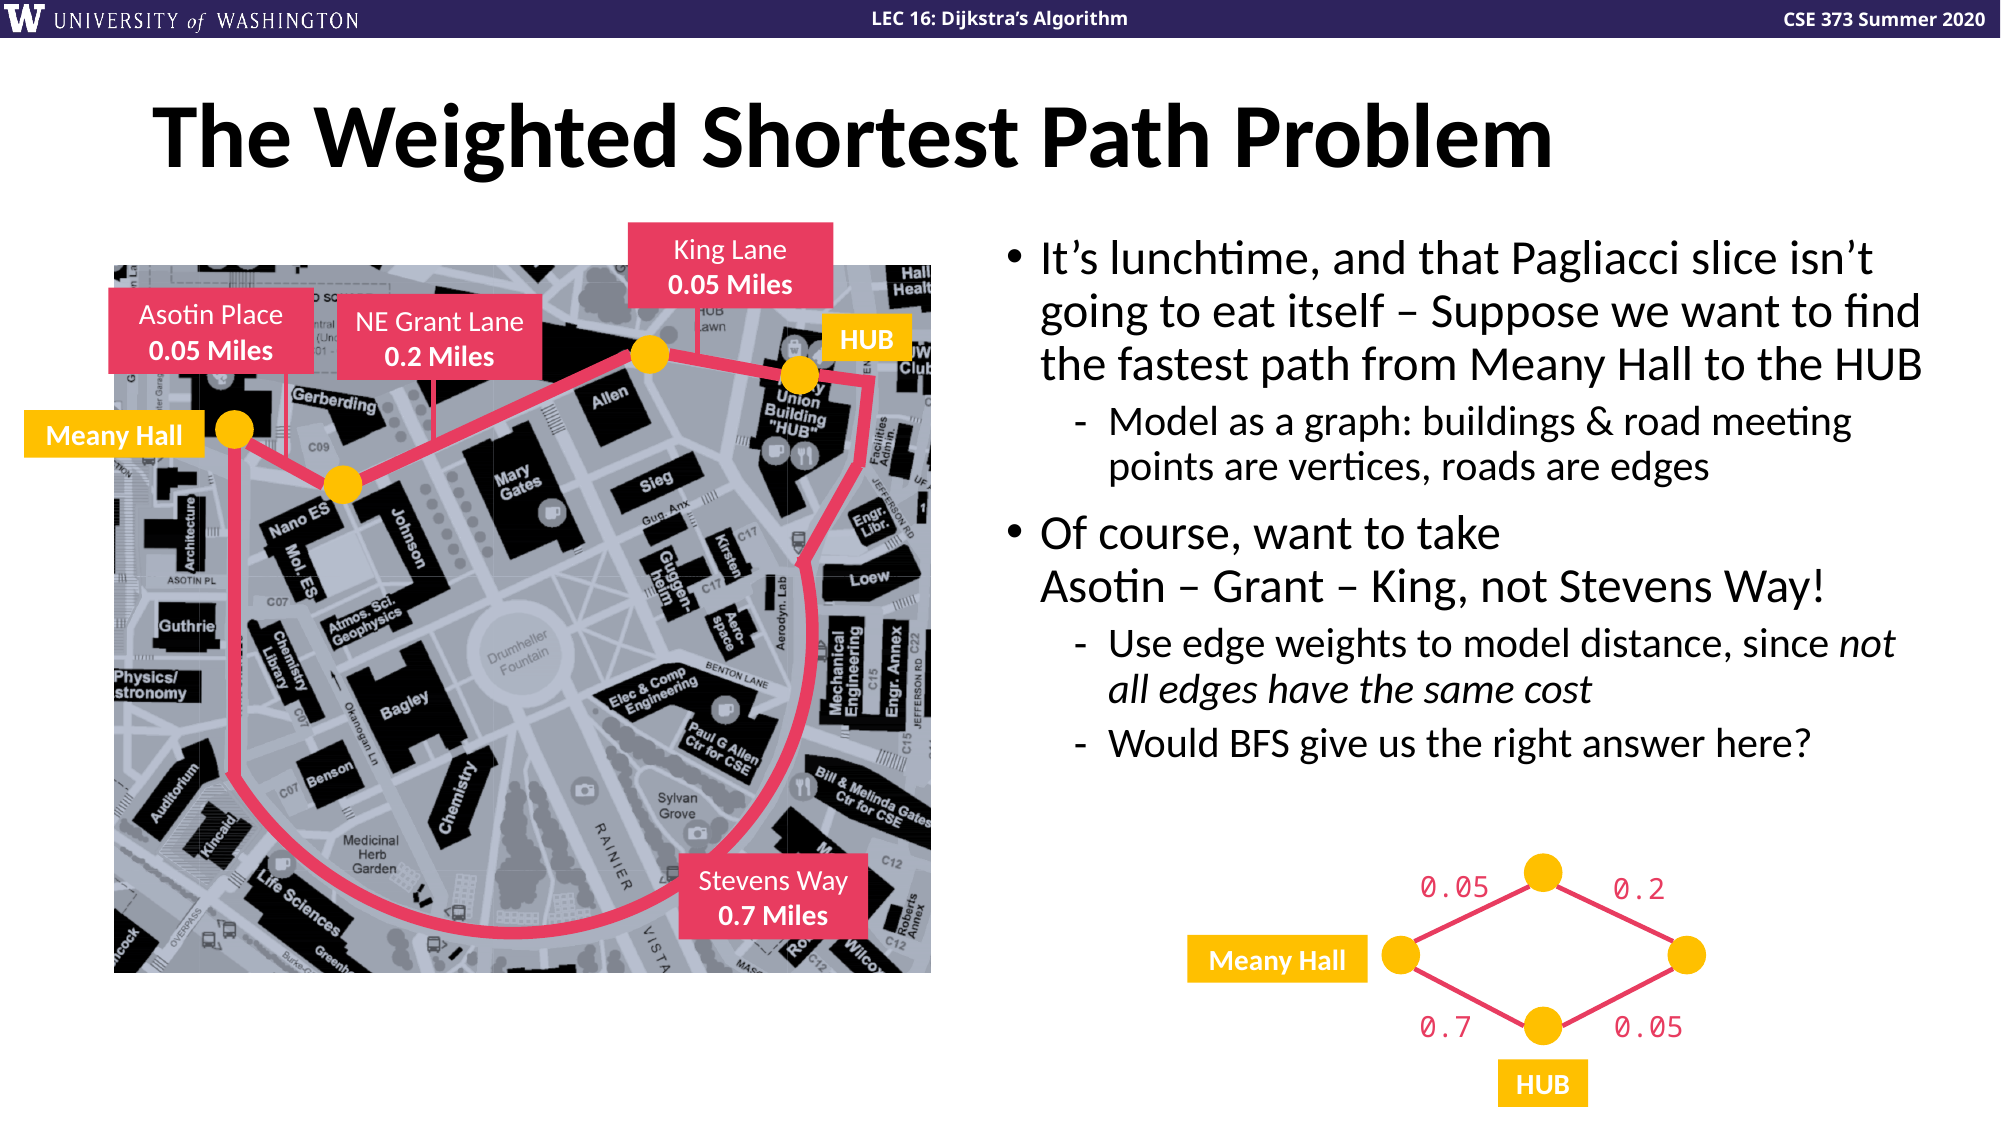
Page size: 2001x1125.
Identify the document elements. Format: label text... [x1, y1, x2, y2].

picture [114, 265, 931, 973]
text_box Meany Hall [23, 409, 114, 459]
text_box Meany Hall [1186, 934, 1369, 984]
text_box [1414, 886, 1530, 942]
text_box HUB [1497, 1058, 1589, 1108]
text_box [799, 465, 858, 569]
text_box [819, 375, 865, 382]
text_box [248, 443, 324, 485]
text_box [1380, 934, 1422, 976]
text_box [1414, 968, 1524, 1026]
text_box [1666, 934, 1708, 976]
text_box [1556, 886, 1674, 942]
text_box [1523, 1005, 1564, 1047]
text_box Asotin Place 0.05 Miles [107, 287, 114, 375]
text_box 0.05 [1404, 860, 1505, 911]
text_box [1562, 968, 1674, 1026]
text_box King Lane 0.05 Miles [627, 221, 834, 265]
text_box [353, 354, 631, 483]
picture [4, 4, 358, 33]
list It’s lunchtime, and that Pagliacci slice isn’t going to eat itself – Suppose we want to find the fastest path from Meany Hall to the HUB Model as a graph: buildings & road meeting points are vertices, roads are edges Of course, want to take Asotin – Grant – King, not Stevens Way! Use edge weights to model distance, since not all edges have the same cost Would BFS give us the right answer here? [990, 224, 1946, 822]
text_box [1522, 852, 1564, 894]
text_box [669, 354, 781, 376]
title The Weighted Shortest Path Problem [137, 74, 1863, 200]
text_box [859, 375, 870, 467]
text_box 0.7 [1404, 1000, 1487, 1051]
text_box 0.2 [1598, 862, 1681, 913]
text_box 0.05 [1599, 1000, 1699, 1051]
